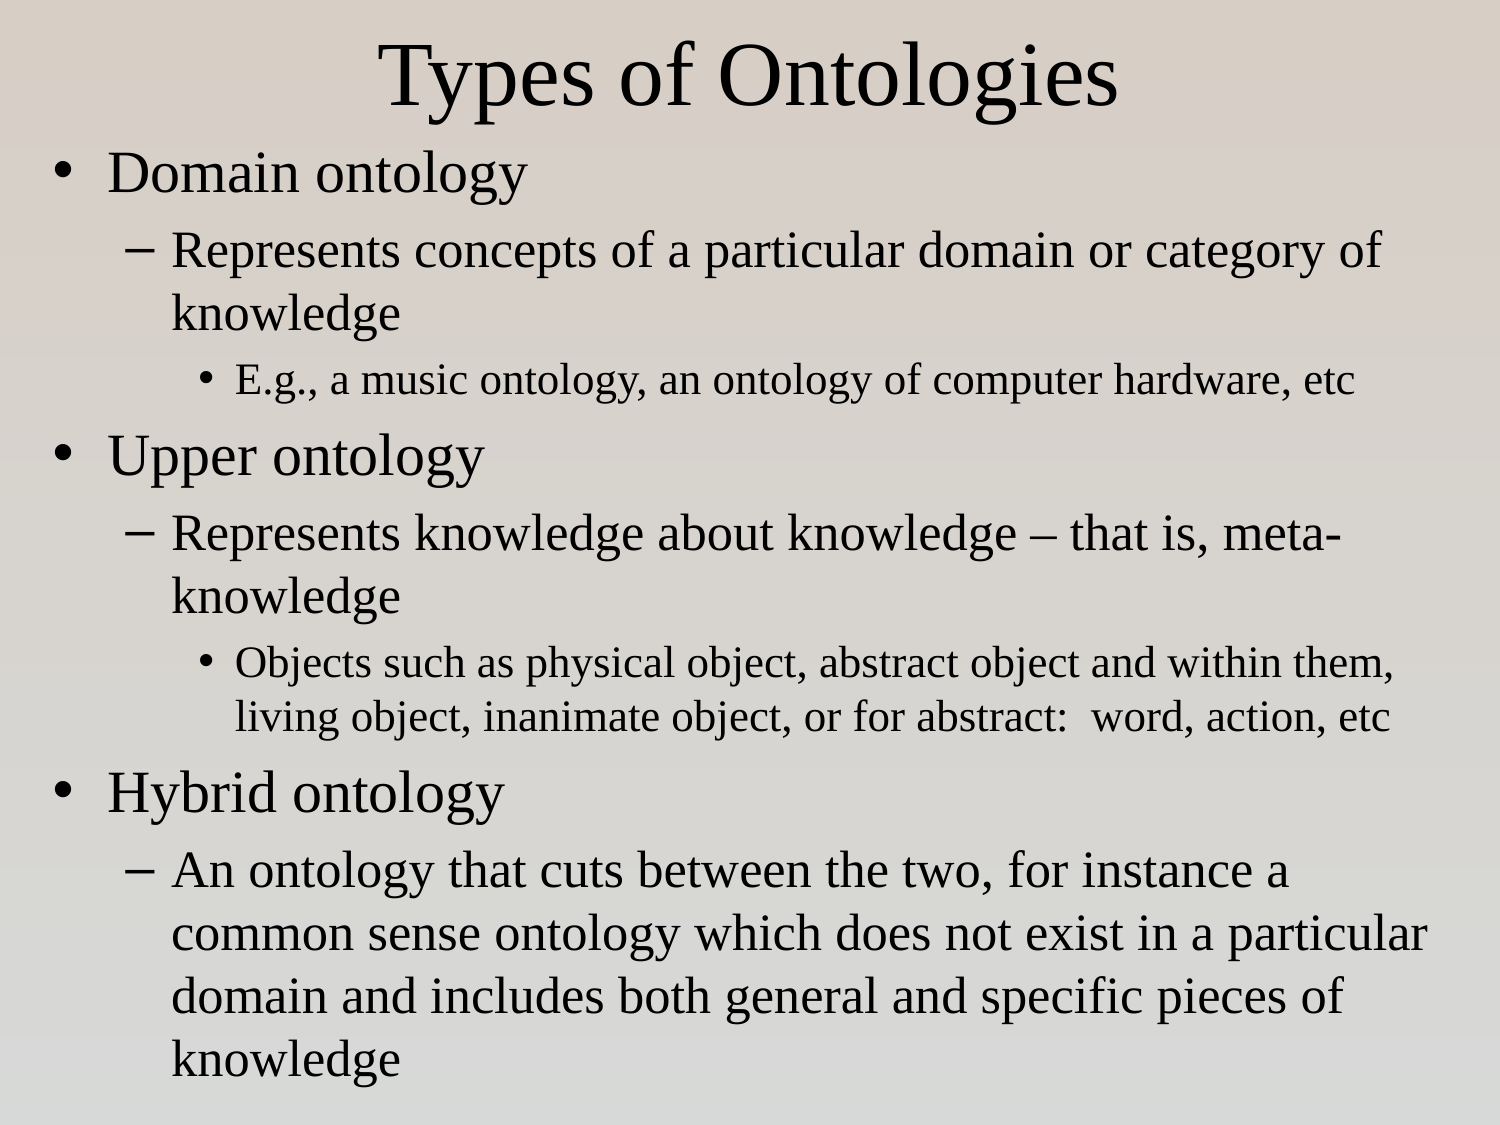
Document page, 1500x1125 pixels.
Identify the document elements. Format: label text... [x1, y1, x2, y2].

list Domain ontology Represents concepts of a particular domain or category of knowledge E.g., a music ontology, an ontology of computer hardware, etc Upper ontology Represents knowledge about knowledge – that is, meta-knowledge Objects such as physical object, abstract object and within them, living object, inanimate object, or for abstract: word, action, etc Hybrid ontology An ontology that cuts between the two, for instance a common sense ontology which does not exist in a particular domain and includes both general and specific pieces of knowledge [37, 125, 1463, 1113]
title Types of Ontologies [75, 0, 1425, 125]
